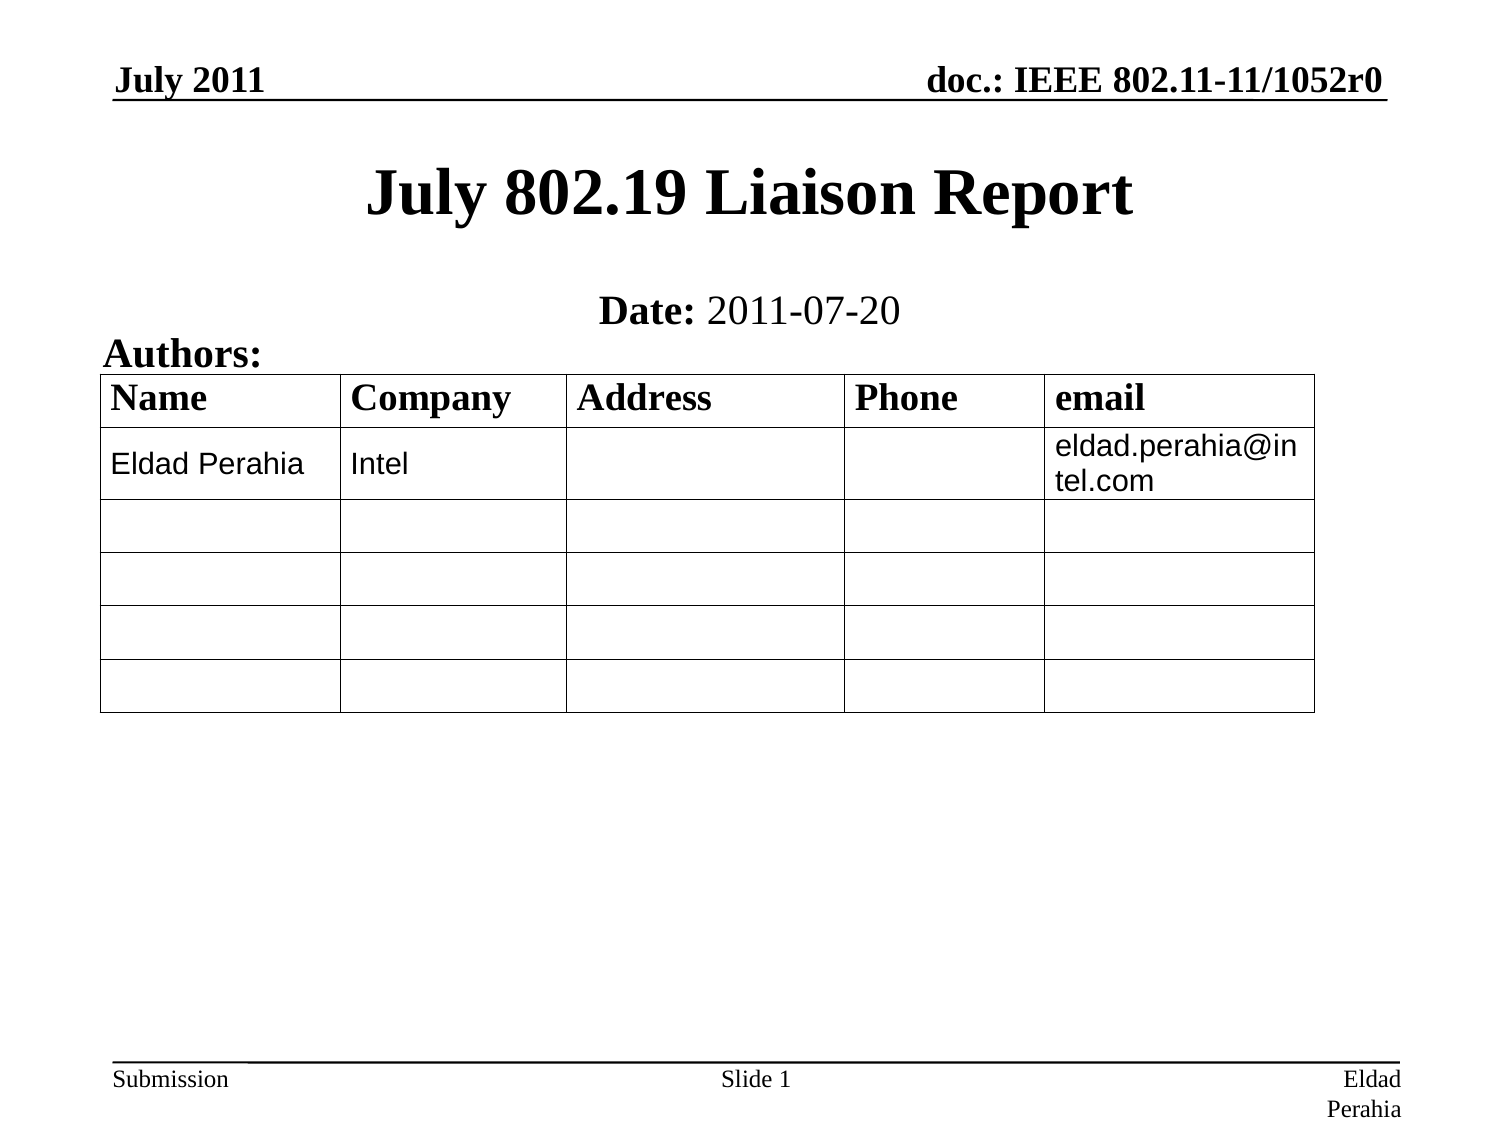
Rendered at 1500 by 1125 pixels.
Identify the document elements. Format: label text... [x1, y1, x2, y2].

title July 802.19 Liaison Report [112, 99, 1388, 274]
text_box Authors: [87, 318, 325, 372]
list Date: 2011-07-20 [112, 274, 1388, 338]
slide_number Slide 1 [712, 1061, 800, 1093]
footer Eldad Perahia (Intel) [1324, 1061, 1402, 1093]
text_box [85, 373, 1344, 813]
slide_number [114, 54, 268, 99]
